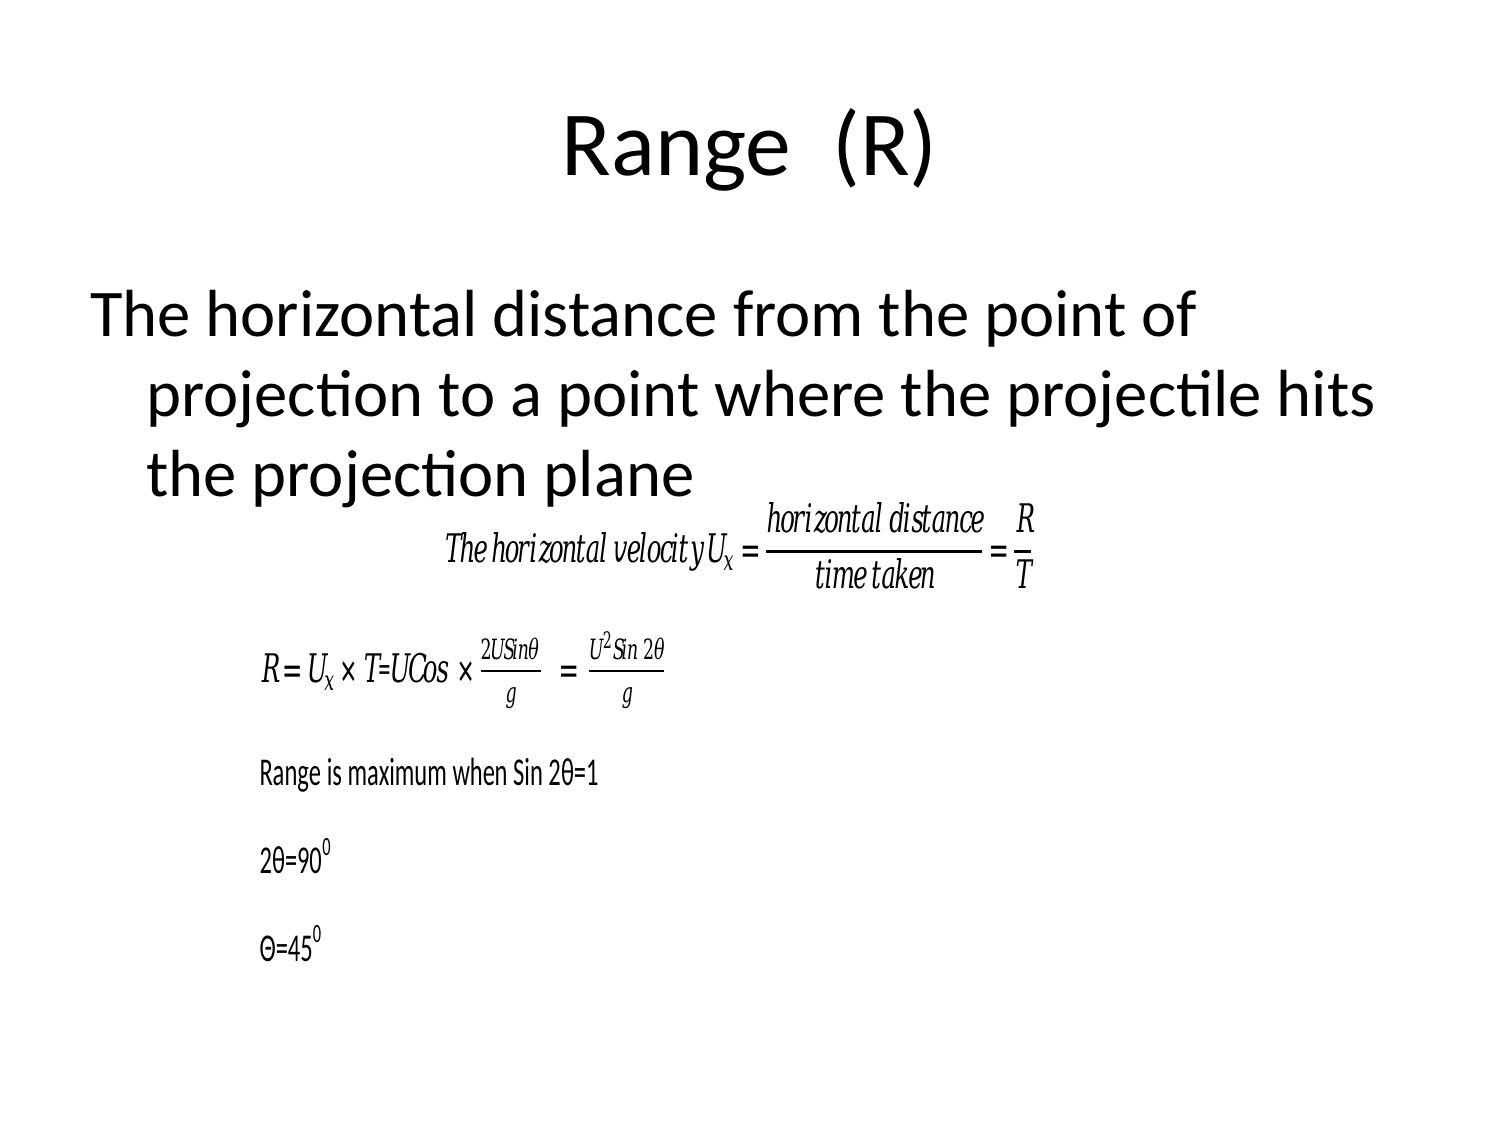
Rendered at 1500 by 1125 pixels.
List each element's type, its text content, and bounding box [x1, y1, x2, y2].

title Range (R) [75, 45, 1425, 233]
list The horizontal distance from the point of projection to a point where the projectile hits the projection plane [75, 262, 1425, 1005]
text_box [259, 499, 1219, 1013]
